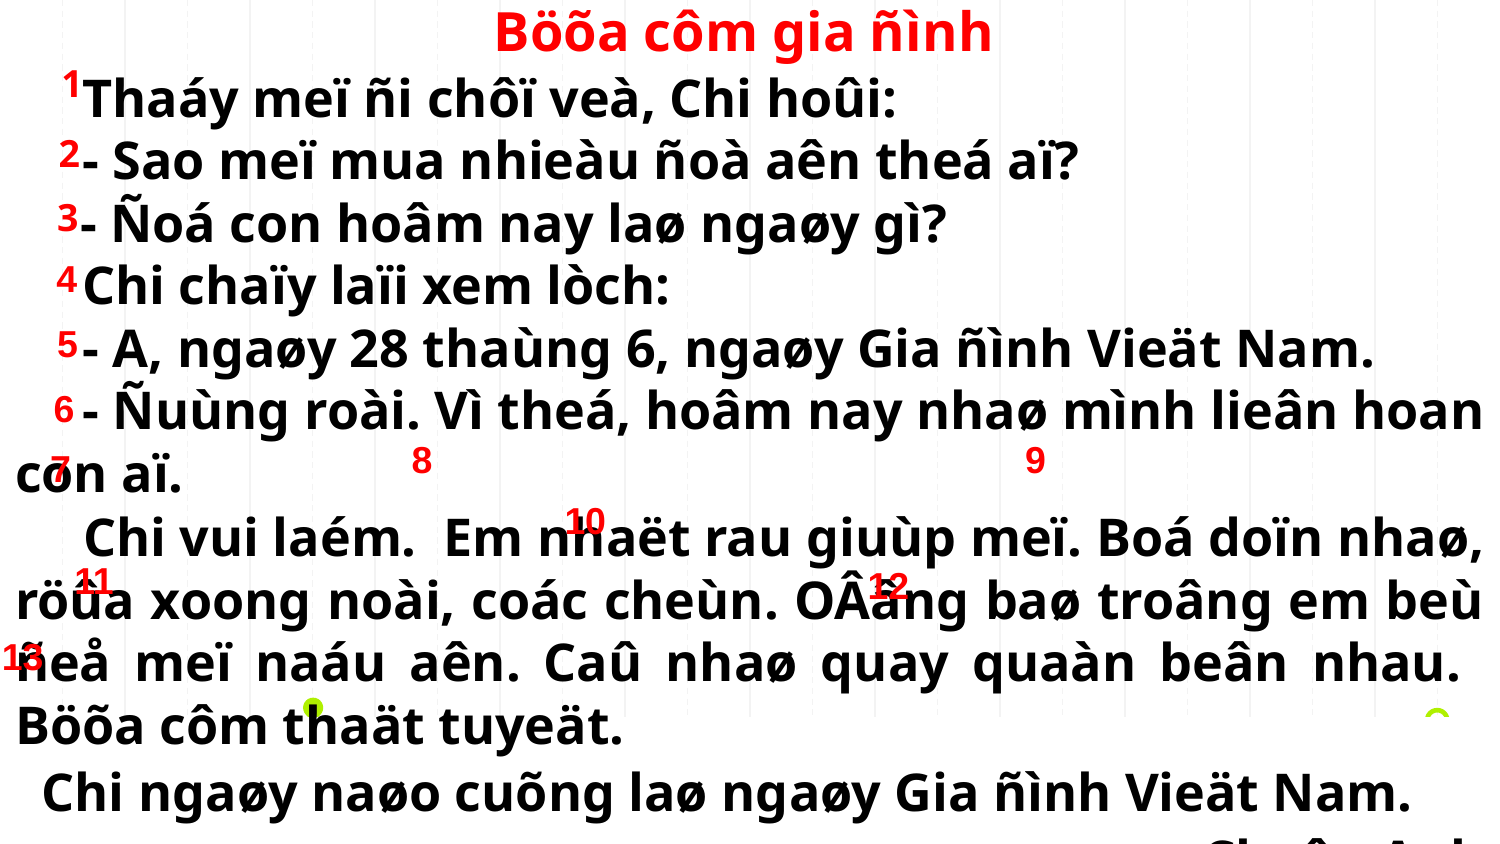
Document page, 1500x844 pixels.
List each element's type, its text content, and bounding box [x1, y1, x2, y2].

text_box 1 [46, 53, 98, 113]
text_box 10 [549, 489, 628, 550]
text_box 9 [1010, 428, 1060, 489]
text_box 11 [59, 549, 138, 610]
text_box 4 [41, 247, 91, 308]
text_box 13 [0, 625, 65, 686]
text_box Thaáy meï ñi chôï veà, Chi hoûi: - Sao meï mua nhieàu ñoà aên theá aï? - Ñoá con hoâm nay laø ngaøy gì? Chi chaïy laïi xem lòch: - A, ngaøy 28 thaùng 6, ngaøy Gia ñình Vieät Nam. - Ñuùng roài. Vì theá, hoâm nay nhaø mình lieân hoan con aï. Chi vui laém. Em nhaët rau giuùp meï. Boá doïn nhaø, röûa xoong noài, coác cheùn. OÂâng baø troâng em beù ñeå meï naáu aên. Caû nhaø quay quaàn beân nhau. Böõa côm thaät tuyeät. Chi ngaøy naøo cuõng laø ngaøy Gia ñình Vieät Nam. Chaâu Anh [0, 57, 1500, 844]
text_box [6, 451, 1500, 529]
text_box 5 [42, 312, 91, 372]
text_box 8 [396, 428, 446, 489]
text_box 3 [42, 187, 94, 247]
text_box 2 [43, 122, 95, 183]
text_box 7 [35, 437, 84, 498]
title Böõa côm gia ñình [167, 0, 1321, 78]
text_box 12 [852, 554, 931, 615]
text_box 6 [39, 377, 88, 438]
